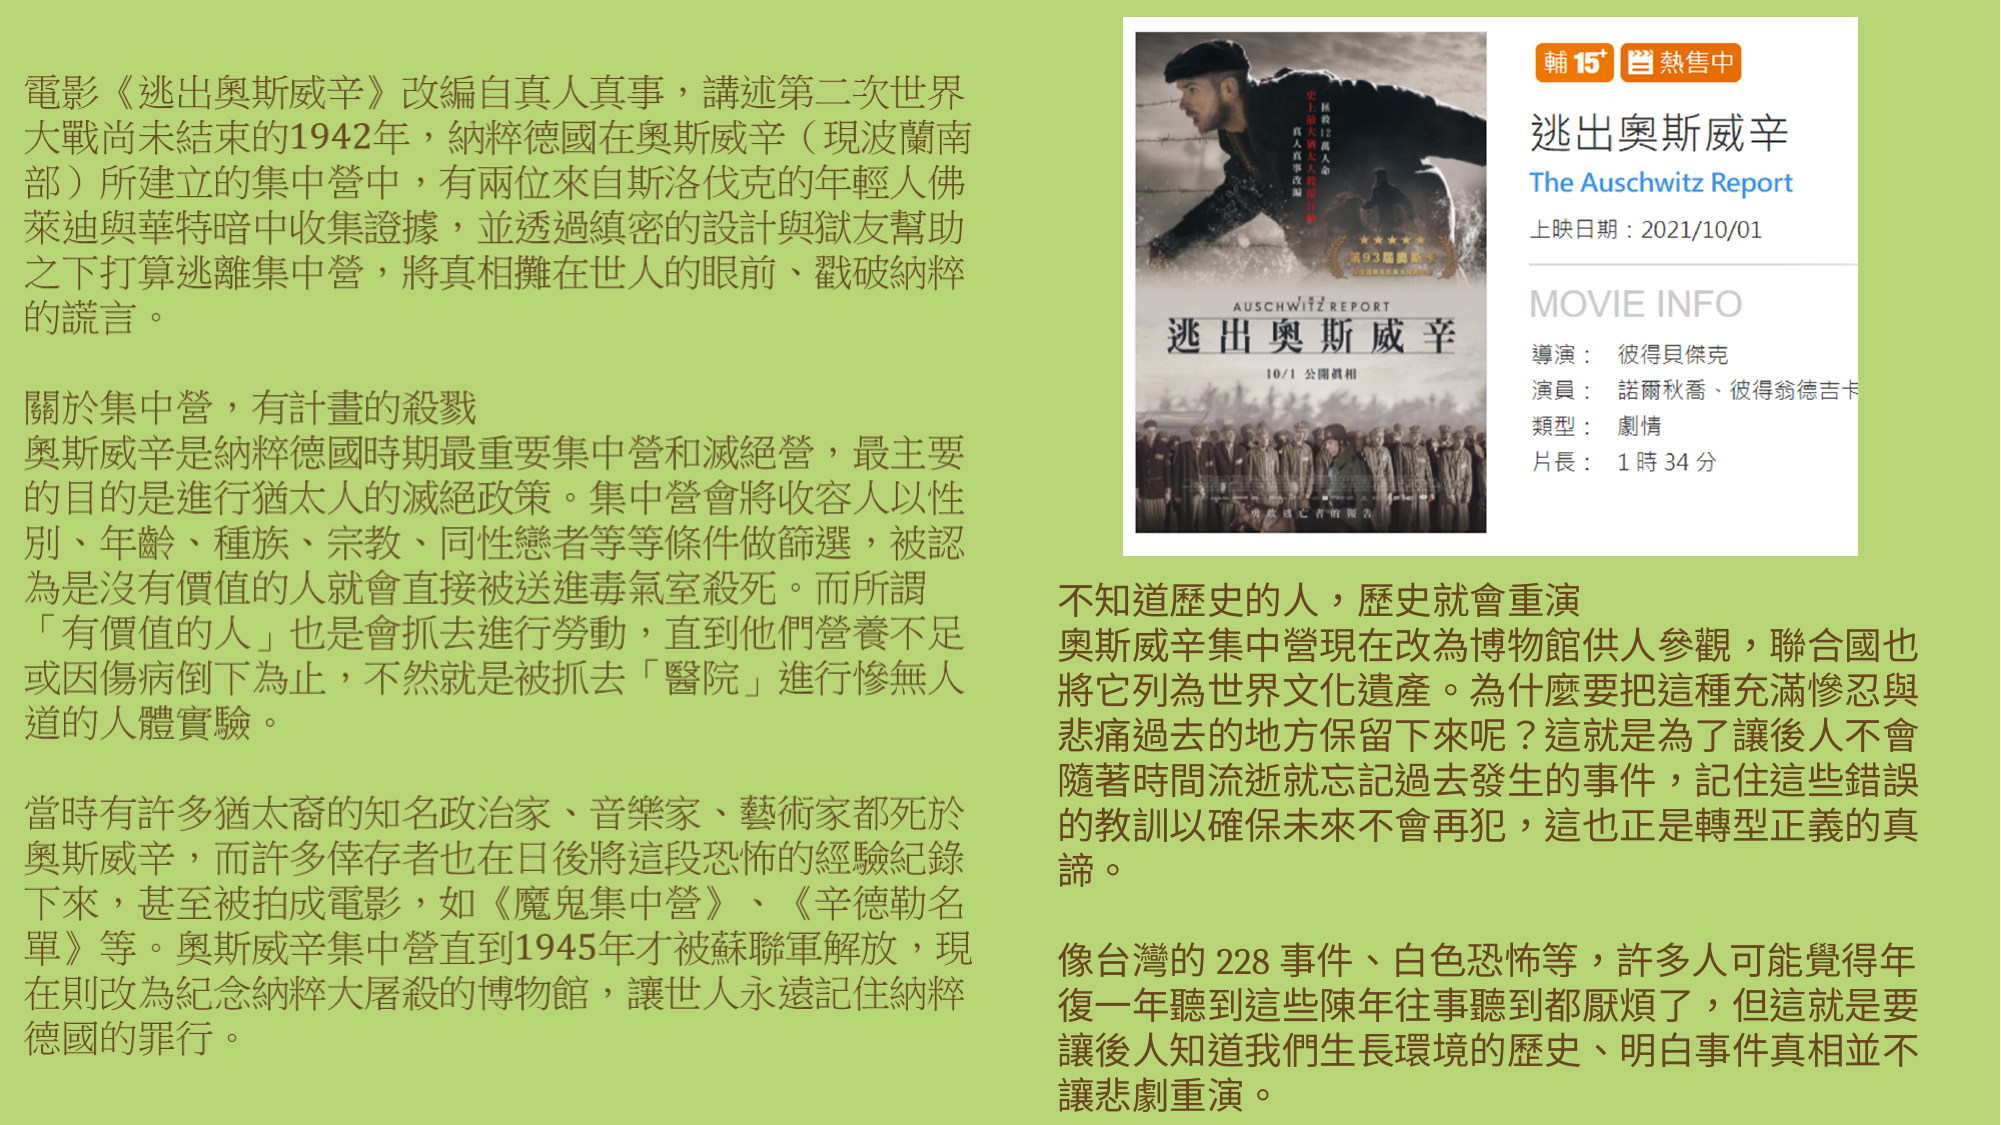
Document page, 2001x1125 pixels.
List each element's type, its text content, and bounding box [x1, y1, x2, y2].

picture [1123, 17, 1858, 556]
text_box 不知道歷史的人，歷史就會重演 奧斯威辛集中營現在改為博物館供人參觀，聯合國也將它列為世界文化遺產。為什麼要把這種充滿慘忍與悲痛過去的地方保留下來呢？這就是為了讓後人不會隨著時間流逝就忘記過去發生的事件，記住這些錯誤的教訓以確保未來不會再犯，這也正是轉型正義的真諦。 像台灣的228事件、白色恐怖等，許多人可能覺得年復一年聽到這些陳年往事聽到都厭煩了，但這就是要讓後人知道我們生長環境的歷史、明白事件真相並不讓悲劇重演。 [1042, 569, 1939, 1125]
picture [0, 56, 1009, 1083]
